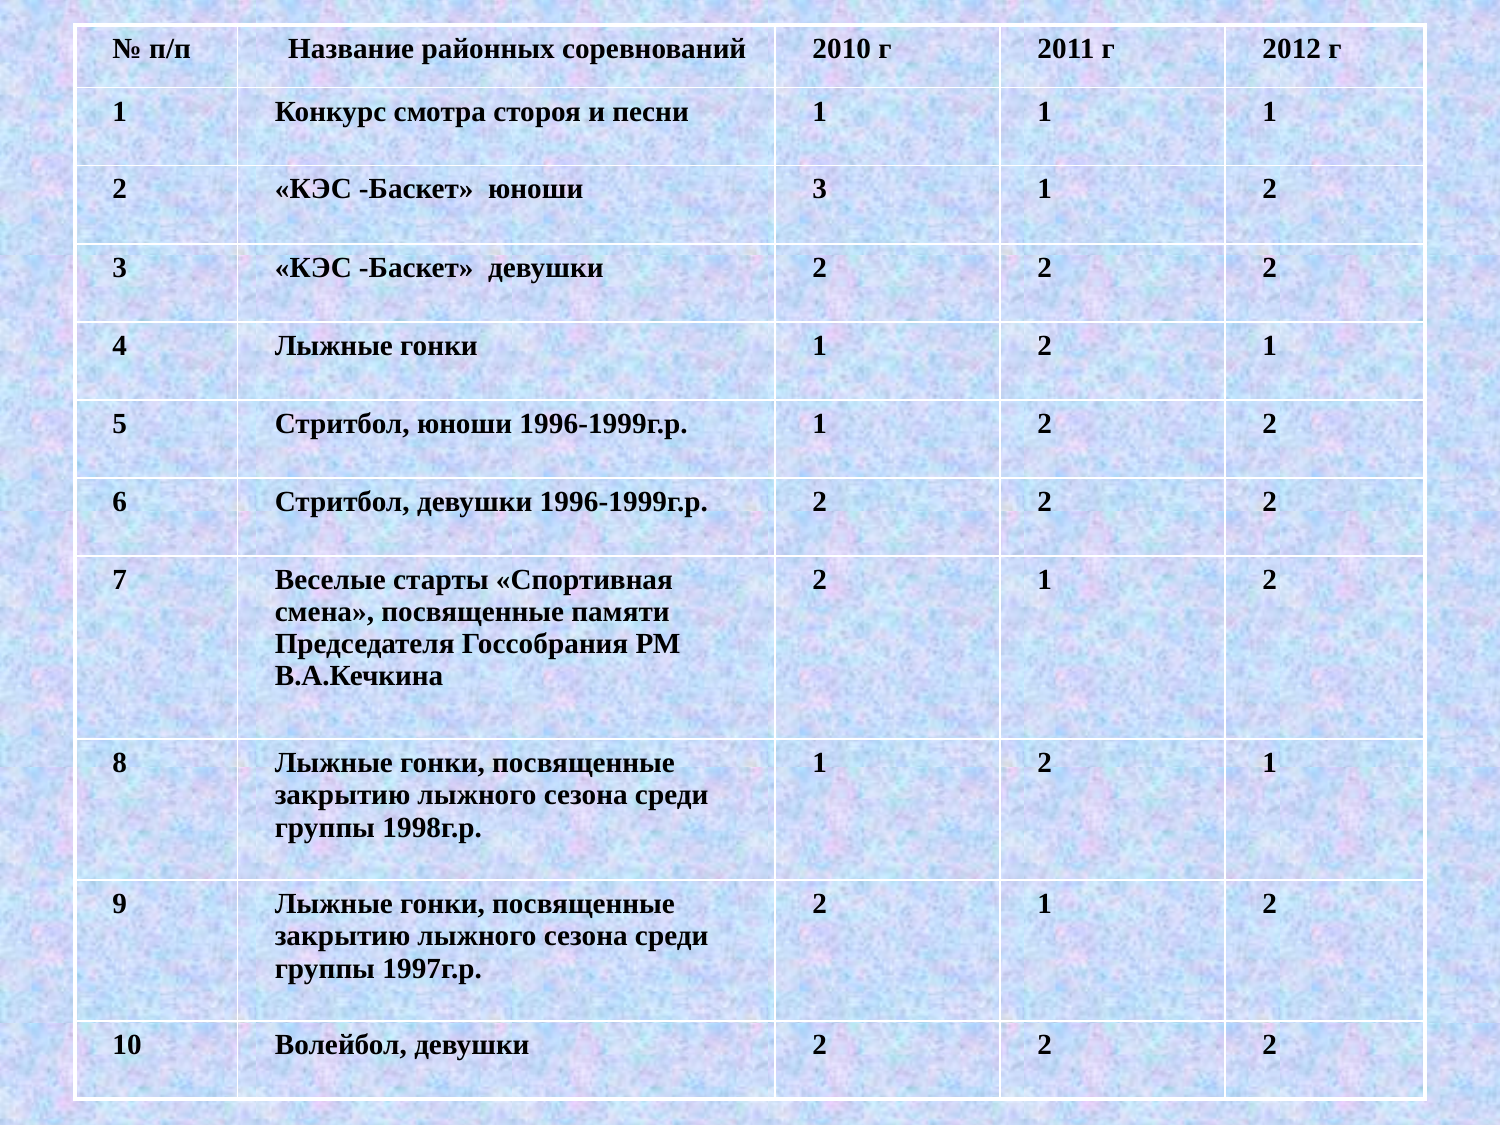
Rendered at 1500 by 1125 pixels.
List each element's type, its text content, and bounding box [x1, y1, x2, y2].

table_cell 2 [1001, 245, 1224, 321]
table_cell 7 [77, 557, 237, 738]
table_cell 1 [1001, 557, 1224, 738]
table_cell 2 [1226, 166, 1423, 243]
table_cell 3 [77, 245, 237, 321]
table_cell Стритбол, девушки 1996-1999г.р. [238, 479, 774, 555]
table_cell 2 [1001, 479, 1224, 555]
table_cell 4 [77, 323, 237, 399]
table_cell Конкурс смотра стороя и песни [238, 88, 774, 165]
table_cell 6 [77, 479, 237, 555]
table_header № п/п [77, 27, 237, 87]
table_cell Веселые старты «Спортивная смена», посвященные памяти Председателя Госсобрания РМ В.А.Кечкина [238, 557, 774, 738]
table_cell 2 [77, 166, 237, 243]
table_cell 1 [1226, 740, 1423, 879]
table_cell 1 [1226, 323, 1423, 399]
table_cell 5 [77, 401, 237, 477]
table_cell 9 [77, 881, 237, 1020]
table_cell Лыжные гонки [238, 323, 774, 399]
table_cell 1 [1001, 166, 1224, 243]
table_cell 2 [776, 881, 999, 1020]
table_cell 1 [1001, 88, 1224, 165]
picture [0, 0, 1500, 1125]
table_cell «КЭС -Баскет» юноши [238, 166, 774, 243]
table_cell 3 [776, 166, 999, 243]
table_cell 2 [1226, 1022, 1423, 1097]
table_cell «КЭС -Баскет» девушки [238, 245, 774, 321]
table_cell Волейбол, девушки [238, 1022, 774, 1097]
table_cell 2 [776, 1022, 999, 1097]
table_cell 2 [1001, 740, 1224, 879]
table_cell 2 [1001, 401, 1224, 477]
table_cell 2 [1226, 479, 1423, 555]
table_cell 1 [776, 740, 999, 879]
table_cell 1 [776, 401, 999, 477]
table_cell 8 [77, 740, 237, 879]
table_header Название районных соревнований [238, 27, 774, 87]
table_cell 10 [77, 1022, 237, 1097]
table_cell 1 [1226, 88, 1423, 165]
table_cell 2 [1226, 401, 1423, 477]
table_cell 2 [776, 245, 999, 321]
table_cell 2 [776, 479, 999, 555]
table_cell Лыжные гонки, посвященные закрытию лыжного сезона среди группы 1997г.р. [238, 881, 774, 1020]
table_cell 2 [776, 557, 999, 738]
table_cell 1 [77, 88, 237, 165]
table_cell Лыжные гонки, посвященные закрытию лыжного сезона среди группы 1998г.р. [238, 740, 774, 879]
table_cell 2 [1001, 1022, 1224, 1097]
table_header 2010 г [776, 27, 999, 87]
table_cell 1 [776, 323, 999, 399]
table_header 2011 г [1001, 27, 1224, 87]
table_header 2012 г [1226, 27, 1423, 87]
table_cell 2 [1001, 323, 1224, 399]
table_cell 2 [1226, 245, 1423, 321]
table_cell 1 [776, 88, 999, 165]
table_cell Стритбол, юноши 1996-1999г.р. [238, 401, 774, 477]
table_cell 1 [1001, 881, 1224, 1020]
table_cell 2 [1226, 557, 1423, 738]
table_cell 2 [1226, 881, 1423, 1020]
